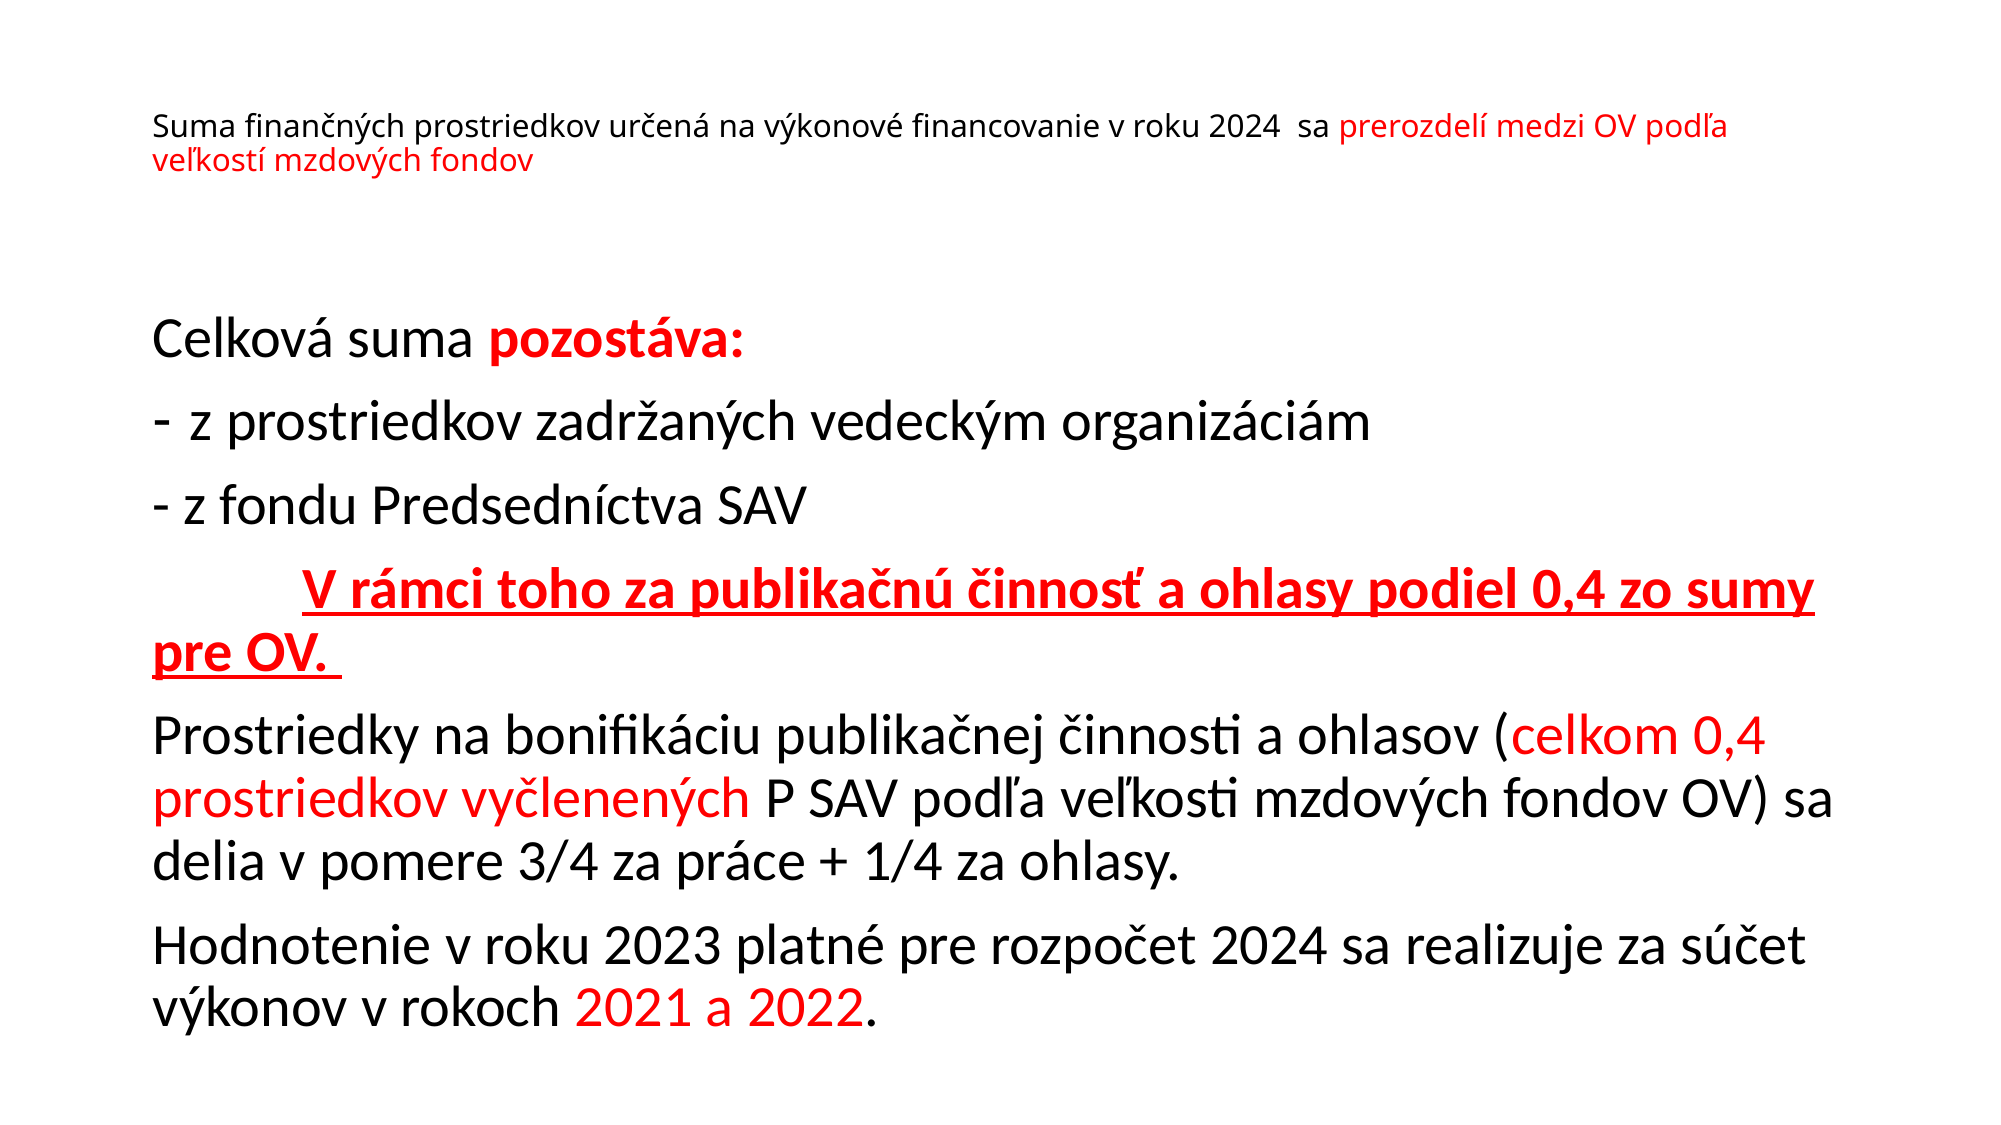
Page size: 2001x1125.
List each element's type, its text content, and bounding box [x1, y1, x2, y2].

title Suma finančných prostriedkov určená na výkonové financovanie v roku 2024 sa prerozdelí medzi OV podľa veľkostí mzdových fondov [137, 59, 1863, 225]
list Celková suma pozostáva: z prostriedkov zadržaných vedeckým organizáciám - z fondu Predsedníctva SAV V rámci toho za publikačnú činnosť a ohlasy podiel 0,4 zo sumy pre OV. Prostriedky na bonifikáciu publikačnej činnosti a ohlasov (celkom 0,4 prostriedkov vyčlenených P SAV podľa veľkosti mzdových fondov OV) sa delia v pomere 3/4 za práce + 1/4 za ohlasy. Hodnotenie v roku 2023 platné pre rozpočet 2024 sa realizuje za súčet výkonov v rokoch 2021 a 2022. [137, 299, 1863, 1071]
